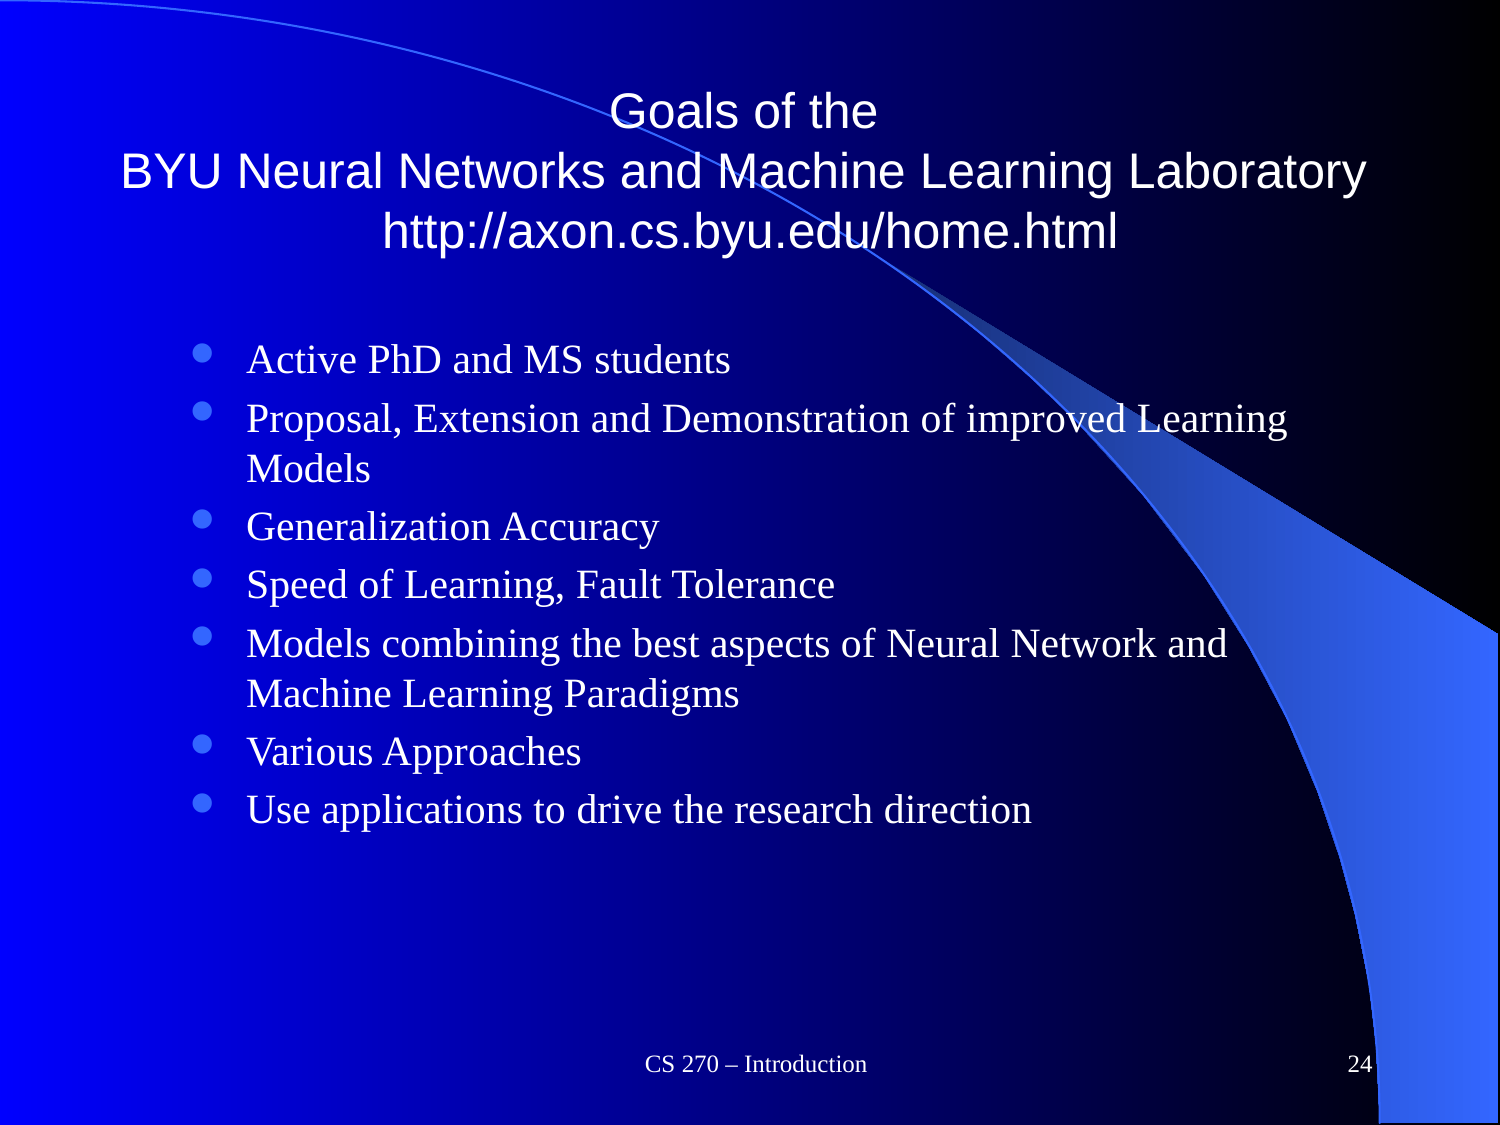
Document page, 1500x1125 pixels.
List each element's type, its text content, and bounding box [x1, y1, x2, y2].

list Active PhD and MS students Proposal, Extension and Demonstration of improved Learning Models Generalization Accuracy Speed of Learning, Fault Tolerance Models combining the best aspects of Neural Network and Machine Learning Paradigms Various Approaches Use applications to drive the research direction [174, 324, 1351, 1013]
title Goals of the BYU Neural Networks and Machine Learning Laboratory http://axon.cs.byu.edu/home.html [99, 99, 1388, 238]
footer CS 270 – Introduction [474, 1024, 1038, 1101]
slide_number 24 [1074, 1024, 1388, 1101]
